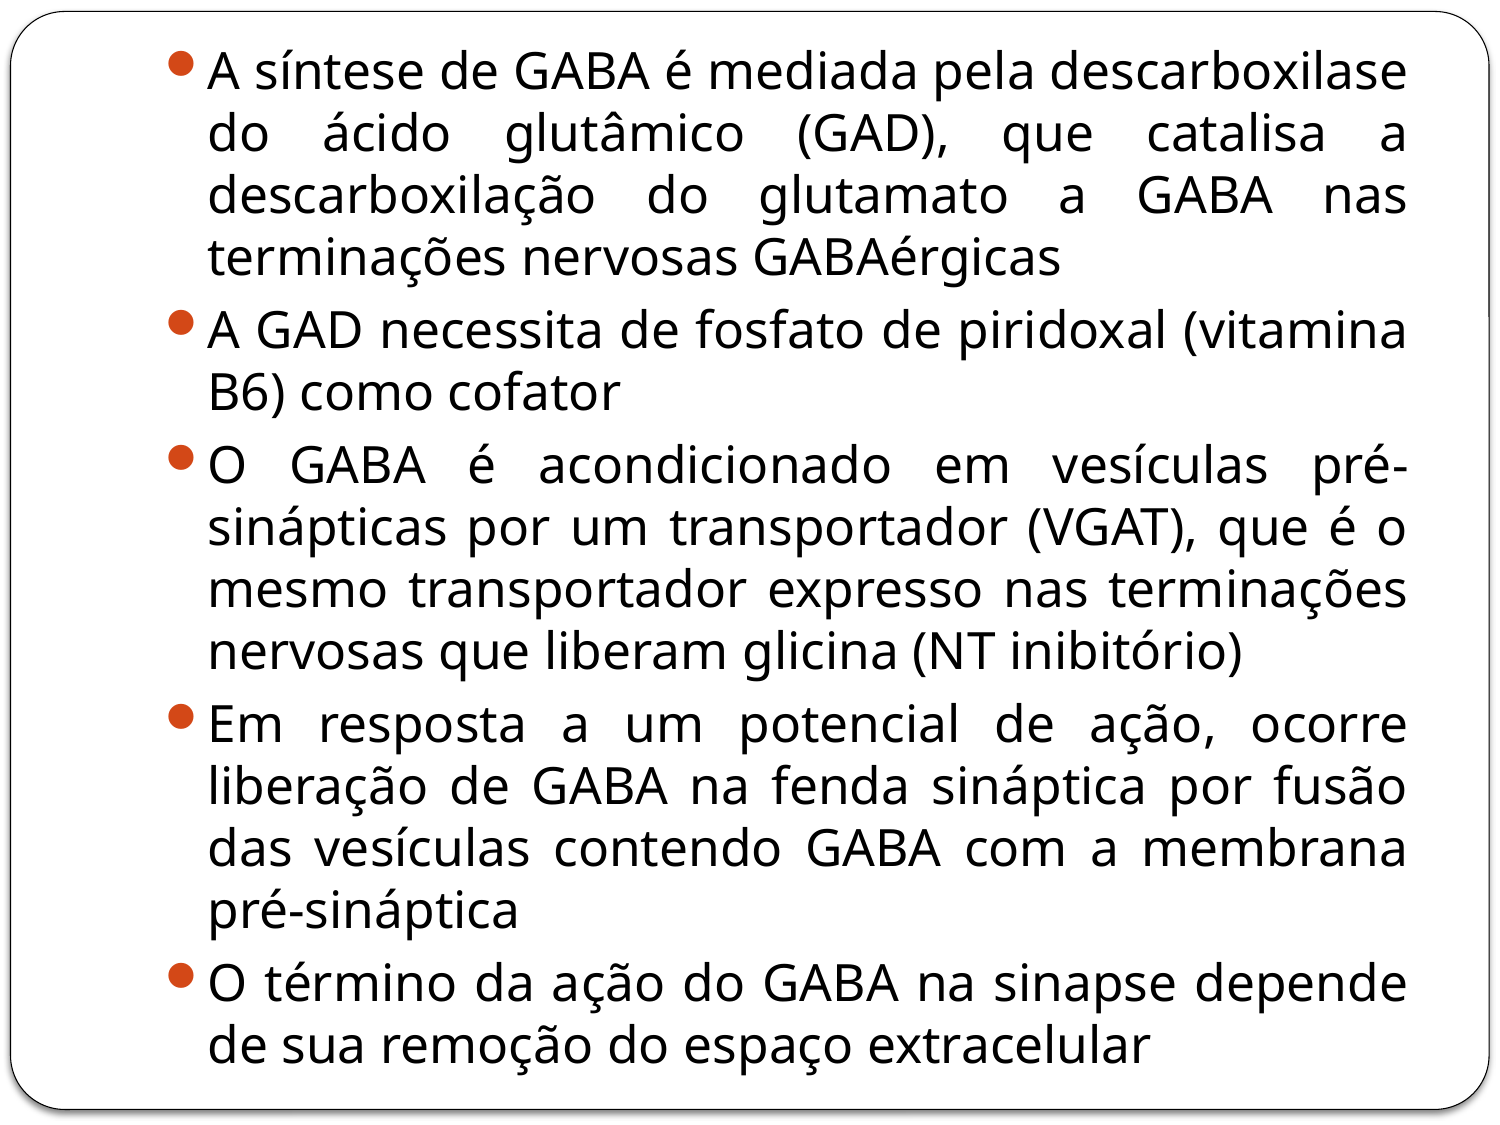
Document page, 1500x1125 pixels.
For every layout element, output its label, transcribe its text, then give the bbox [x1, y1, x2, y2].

list A síntese de GABA é mediada pela descarboxilase do ácido glutâmico (GAD), que catalisa a descarboxilação do glutamato a GABA nas terminações nervosas GABAérgicas A GAD necessita de fosfato de piridoxal (vitamina B6) como cofator O GABA é acondicionado em vesículas pré-sinápticas por um transportador (VGAT), que é o mesmo transportador expresso nas terminações nervosas que liberam glicina (NT inibitório) Em resposta a um potencial de ação, ocorre liberação de GABA na fenda sináptica por fusão das vesículas contendo GABA com a membrana pré-sináptica O término da ação do GABA na sinapse depende de sua remoção do espaço extracelular [150, 30, 1425, 1094]
